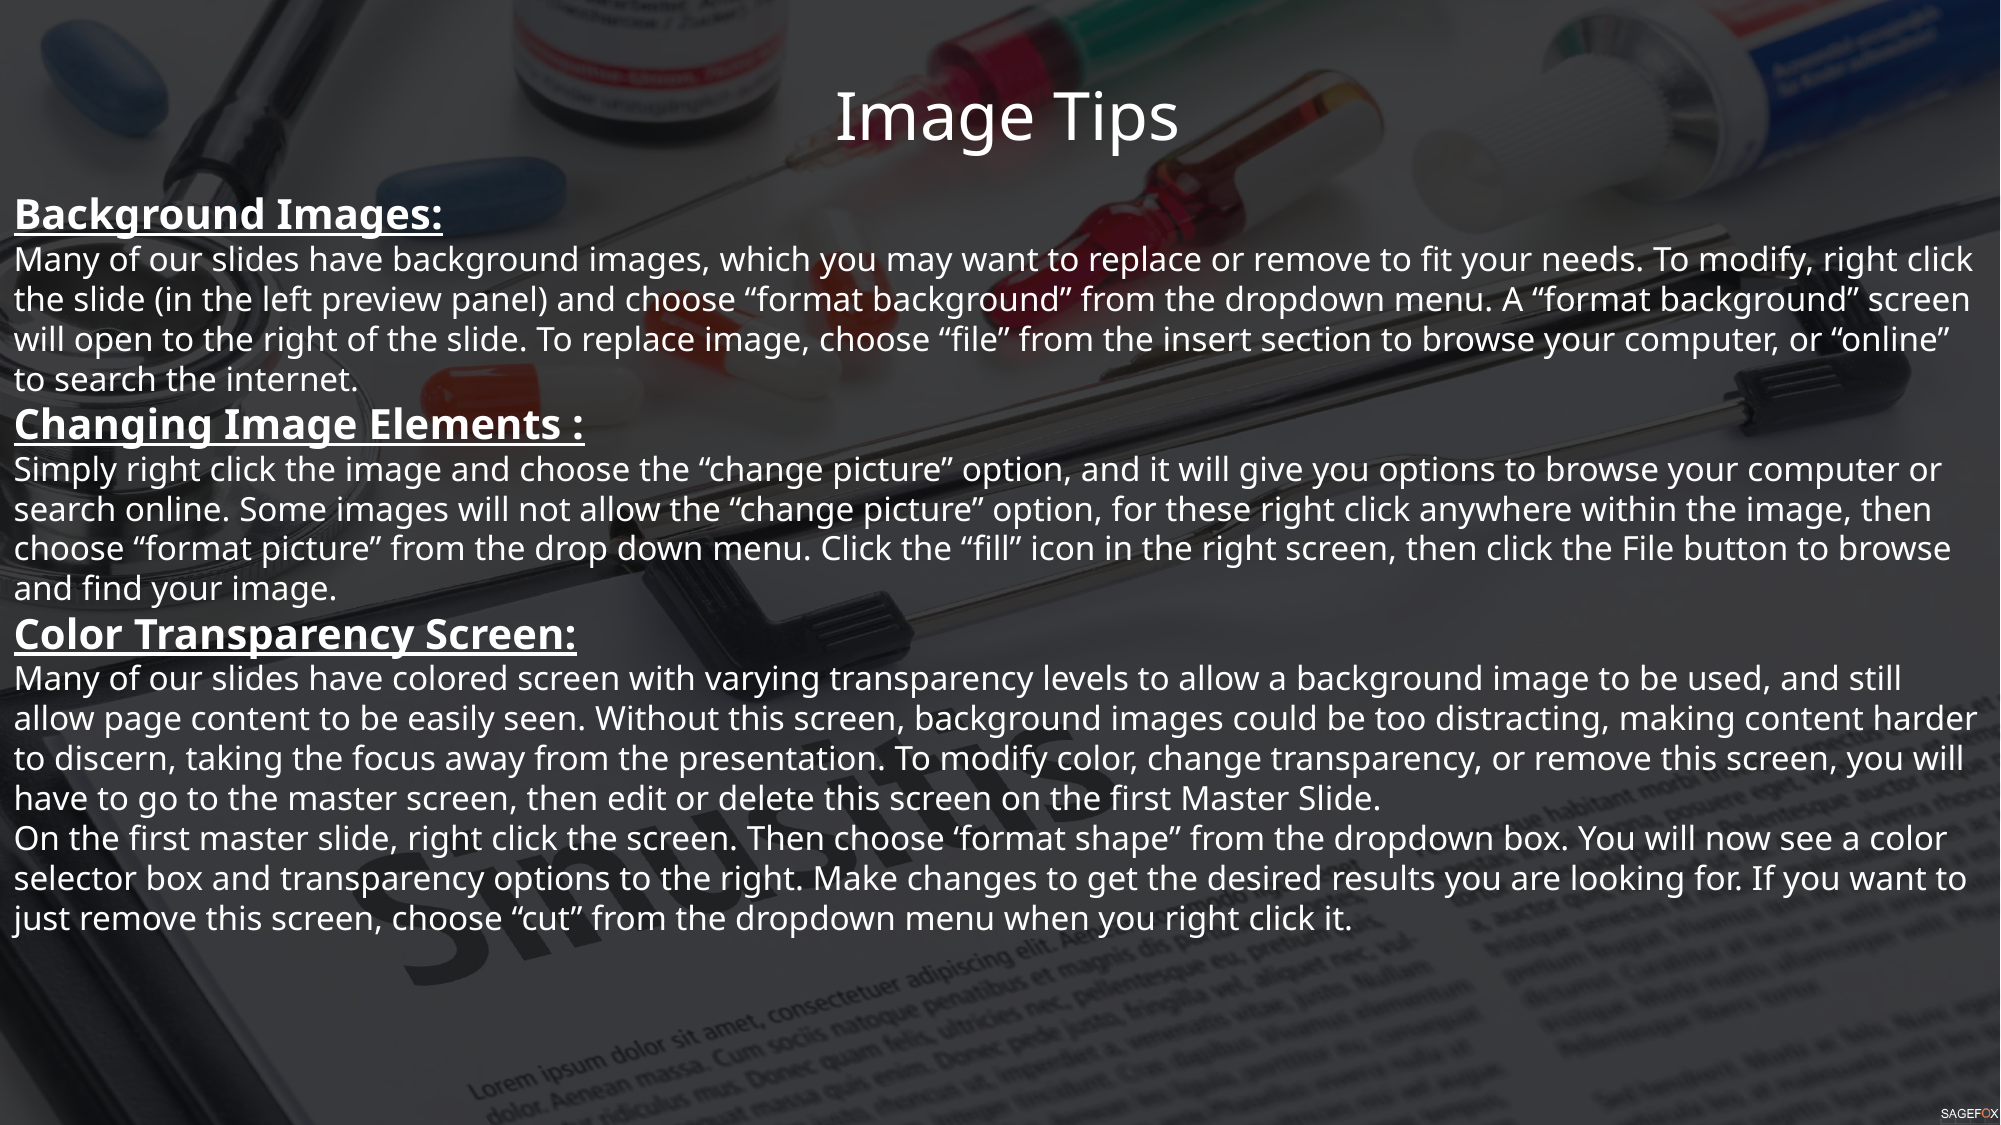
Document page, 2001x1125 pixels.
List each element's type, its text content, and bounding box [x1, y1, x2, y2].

title Image Tips [597, 59, 1420, 177]
text_box Background Images: Many of our slides have background images, which you may want to replace or remove to fit your needs. To modify, right click the slide (in the left preview panel) and choose “format background” from the dropdown menu. A “format background” screen will open to the right of the slide. To replace image, choose “file” from the insert section to browse your computer, or “online” to search the internet. Changing Image Elements : Simply right click the image and choose the “change picture” option, and it will give you options to browse your computer or search online. Some images will not allow the “change picture” option, for these right click anywhere within the image, then choose “format picture” from the drop down menu. Click the “fill” icon in the right screen, then click the File button to browse and find your image. Color Transparency Screen: Many of our slides have colored screen with varying transparency levels to allow a background image to be used, and still allow page content to be easily seen. Without this screen, background images could be too distracting, making content harder to discern, taking the focus away from the presentation. To modify color, change transparency, or remove this screen, you will have to go to the master screen, then edit or delete this screen on the first Master Slide. On the first master slide, right click the screen. Then choose ‘format shape” from the dropdown box. You will now see a color selector box and transparency options to the right. Make changes to get the desired results you are looking for. If you want to just remove this screen, choose “cut” from the dropdown menu when you right click it. [0, 0, 2000, 1125]
